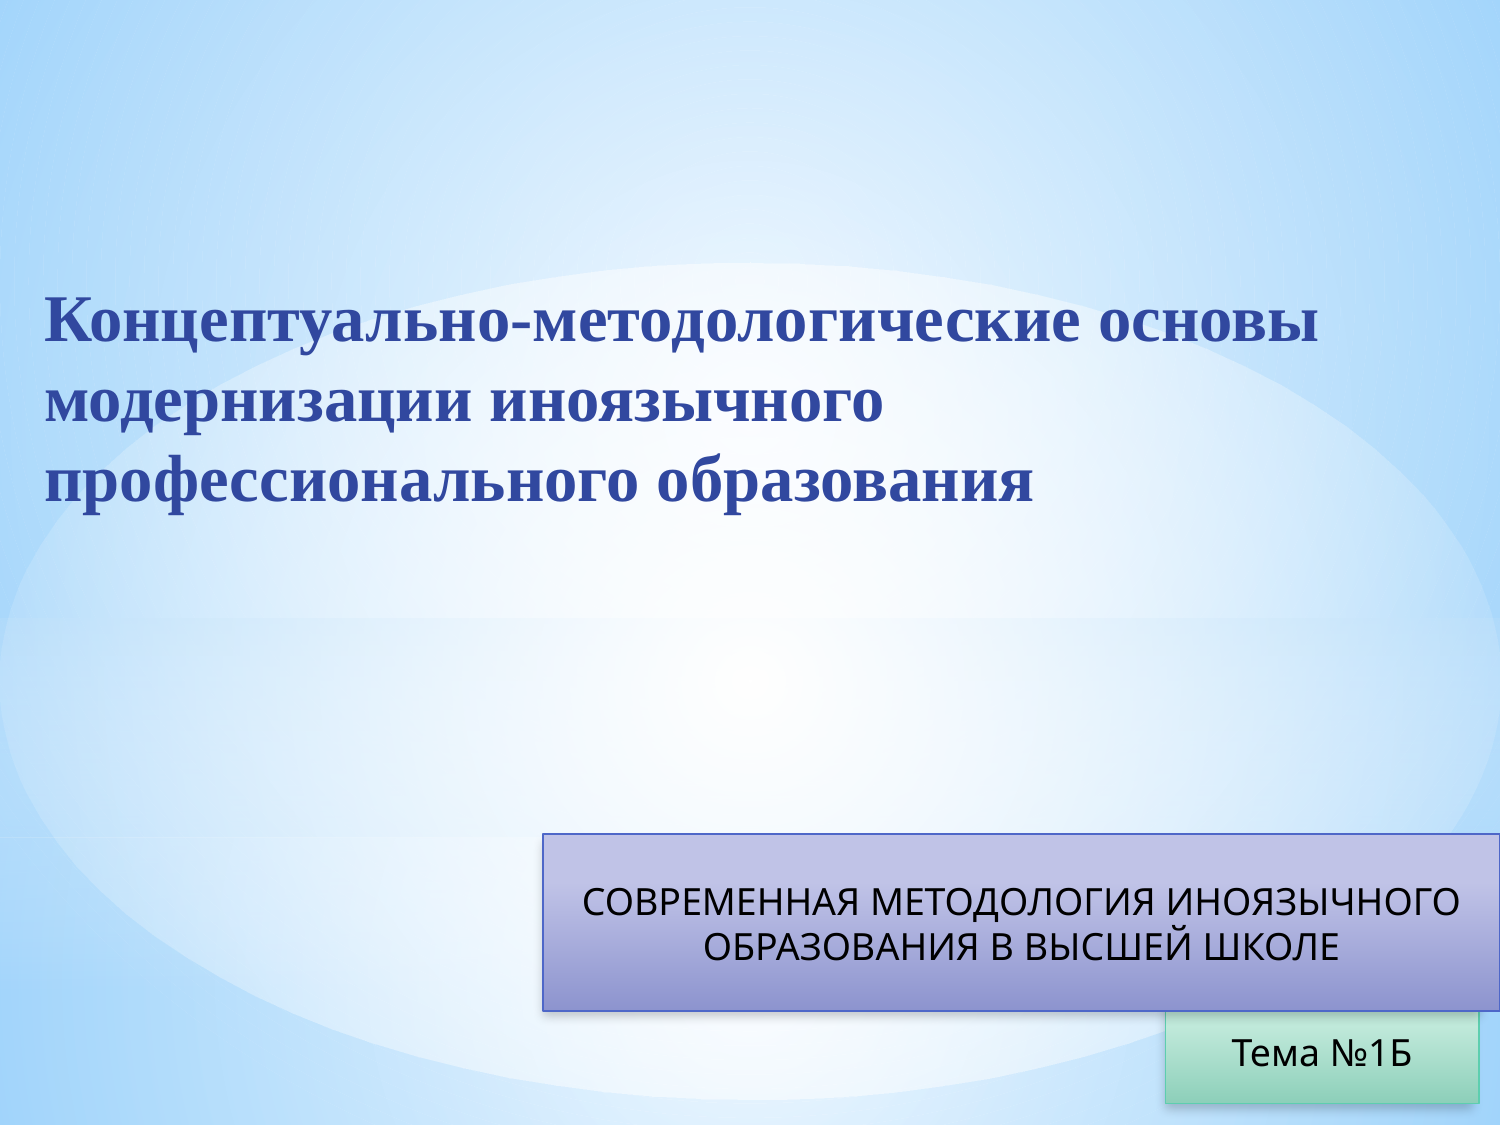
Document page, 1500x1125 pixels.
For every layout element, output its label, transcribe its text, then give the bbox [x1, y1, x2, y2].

text_box Тема №1Б [1165, 1020, 1480, 1104]
text_box СОВРЕМЕННАЯ МЕТОДОЛОГИЯ ИНОЯЗЫЧНОГО ОБРАЗОВАНИЯ В ВЫСШЕЙ ШКОЛЕ [542, 833, 1500, 1012]
text_box Концептуально-методологические основы модернизации иноязычного профессионального образования [29, 267, 1436, 522]
